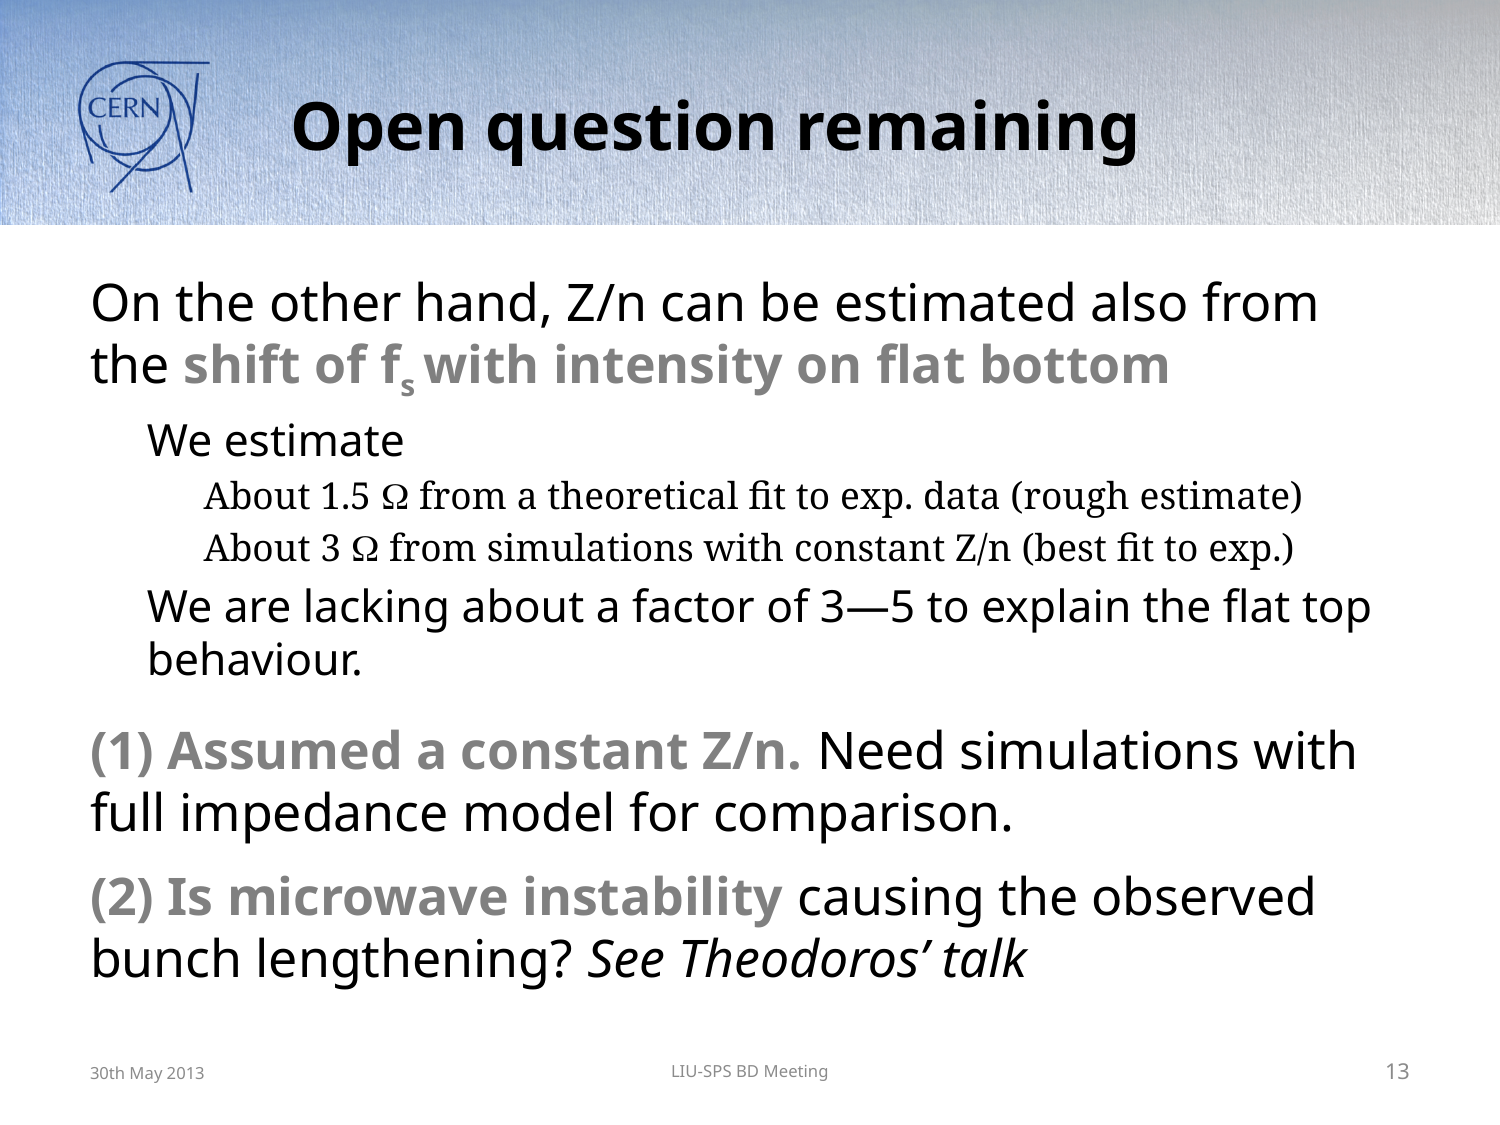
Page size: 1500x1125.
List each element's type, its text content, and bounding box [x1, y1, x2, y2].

title Open question remaining [275, 45, 1425, 188]
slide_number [75, 1042, 425, 1103]
picture [0, 0, 1500, 225]
slide_number 13 [1074, 1042, 1425, 1103]
footer LIU-SPS BD Meeting [512, 1042, 988, 1103]
